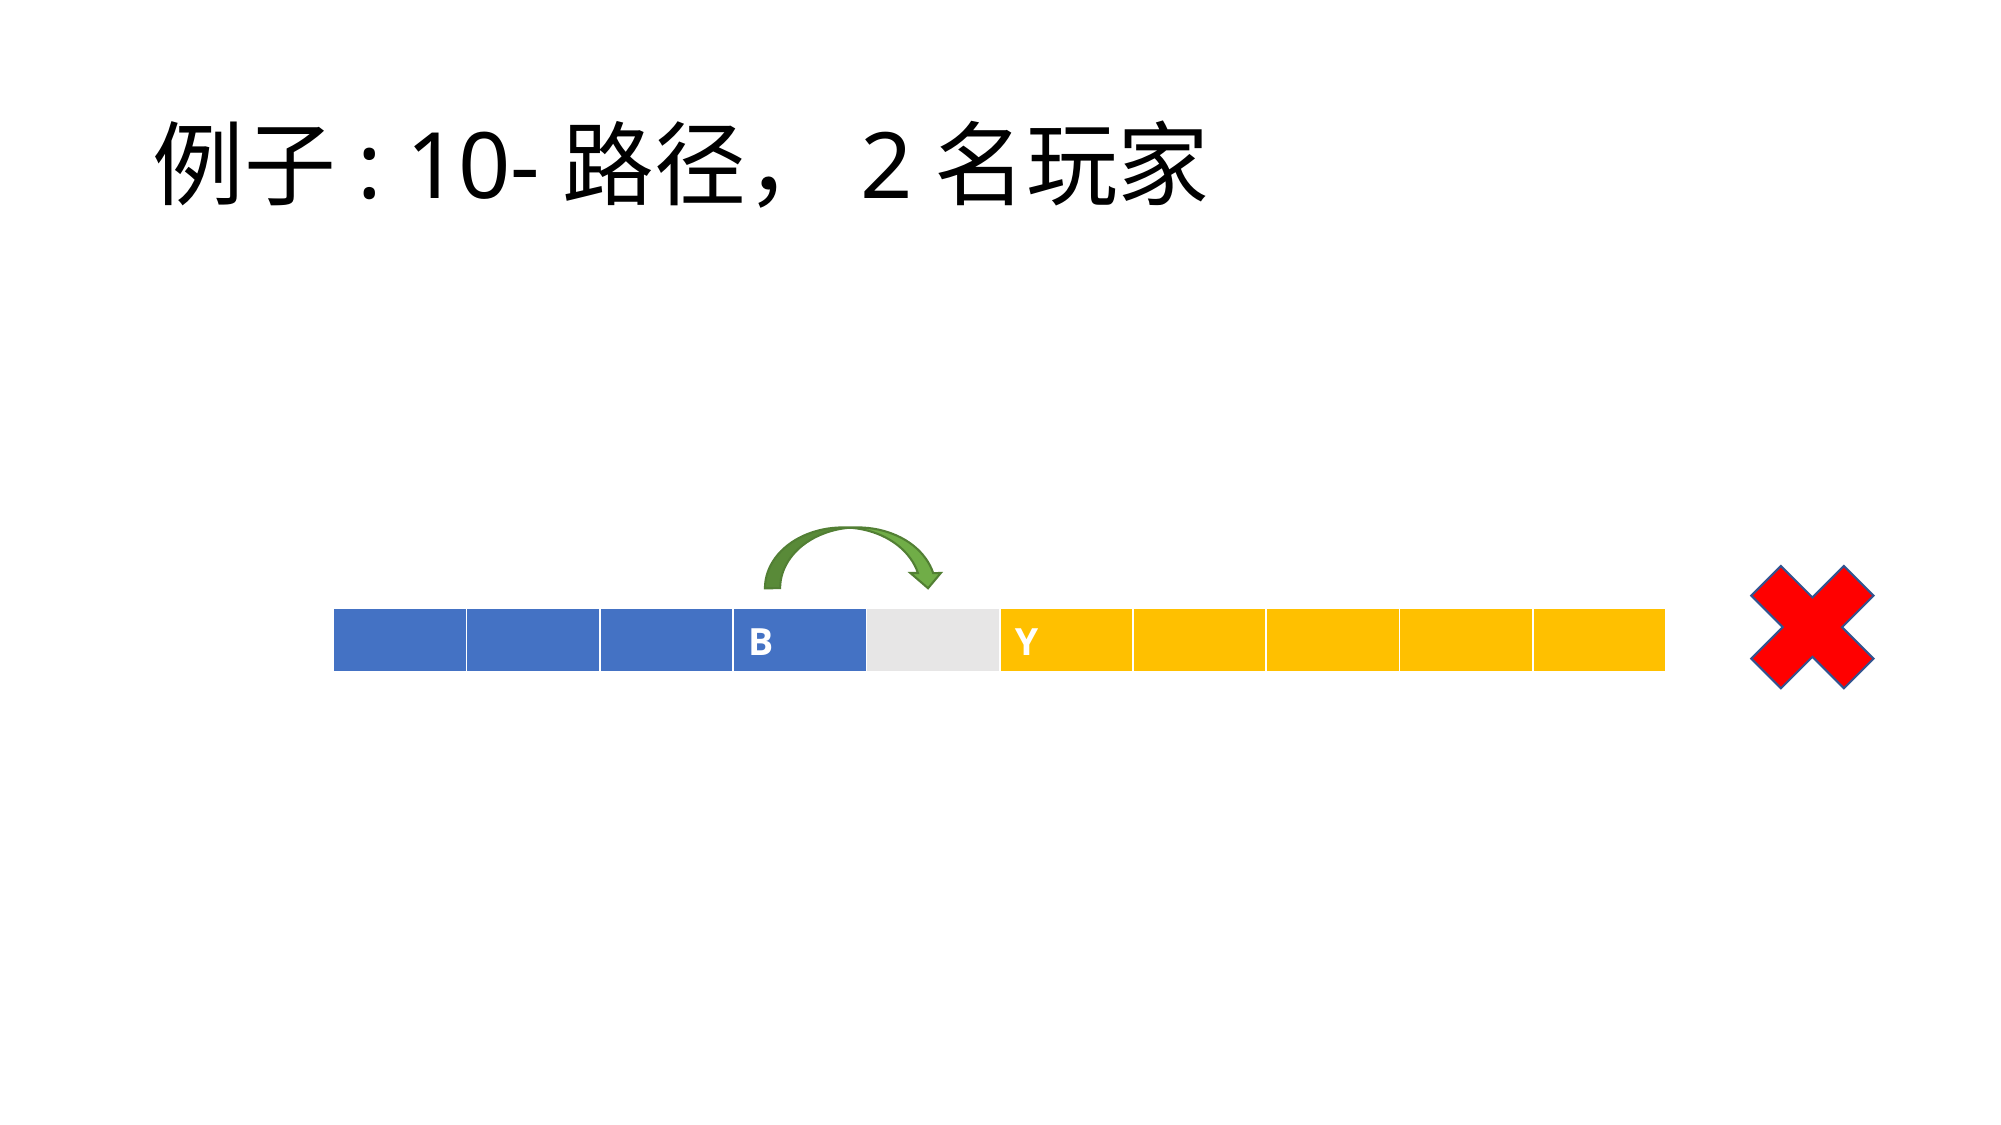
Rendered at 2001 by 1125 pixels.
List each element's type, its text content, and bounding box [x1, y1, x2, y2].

table_header [1400, 609, 1532, 671]
table_header [467, 609, 599, 671]
table_header Y [1001, 609, 1132, 671]
table_header [1267, 609, 1399, 671]
table_header [334, 609, 466, 671]
table_header [1134, 609, 1265, 671]
text_box [763, 526, 944, 590]
title 例子: 10-路径，2名玩家 [137, 59, 1863, 278]
table_header [601, 609, 732, 671]
table_header [1534, 609, 1665, 671]
table_header B [734, 609, 866, 671]
table_header [867, 609, 999, 671]
text_box [1749, 564, 1876, 690]
